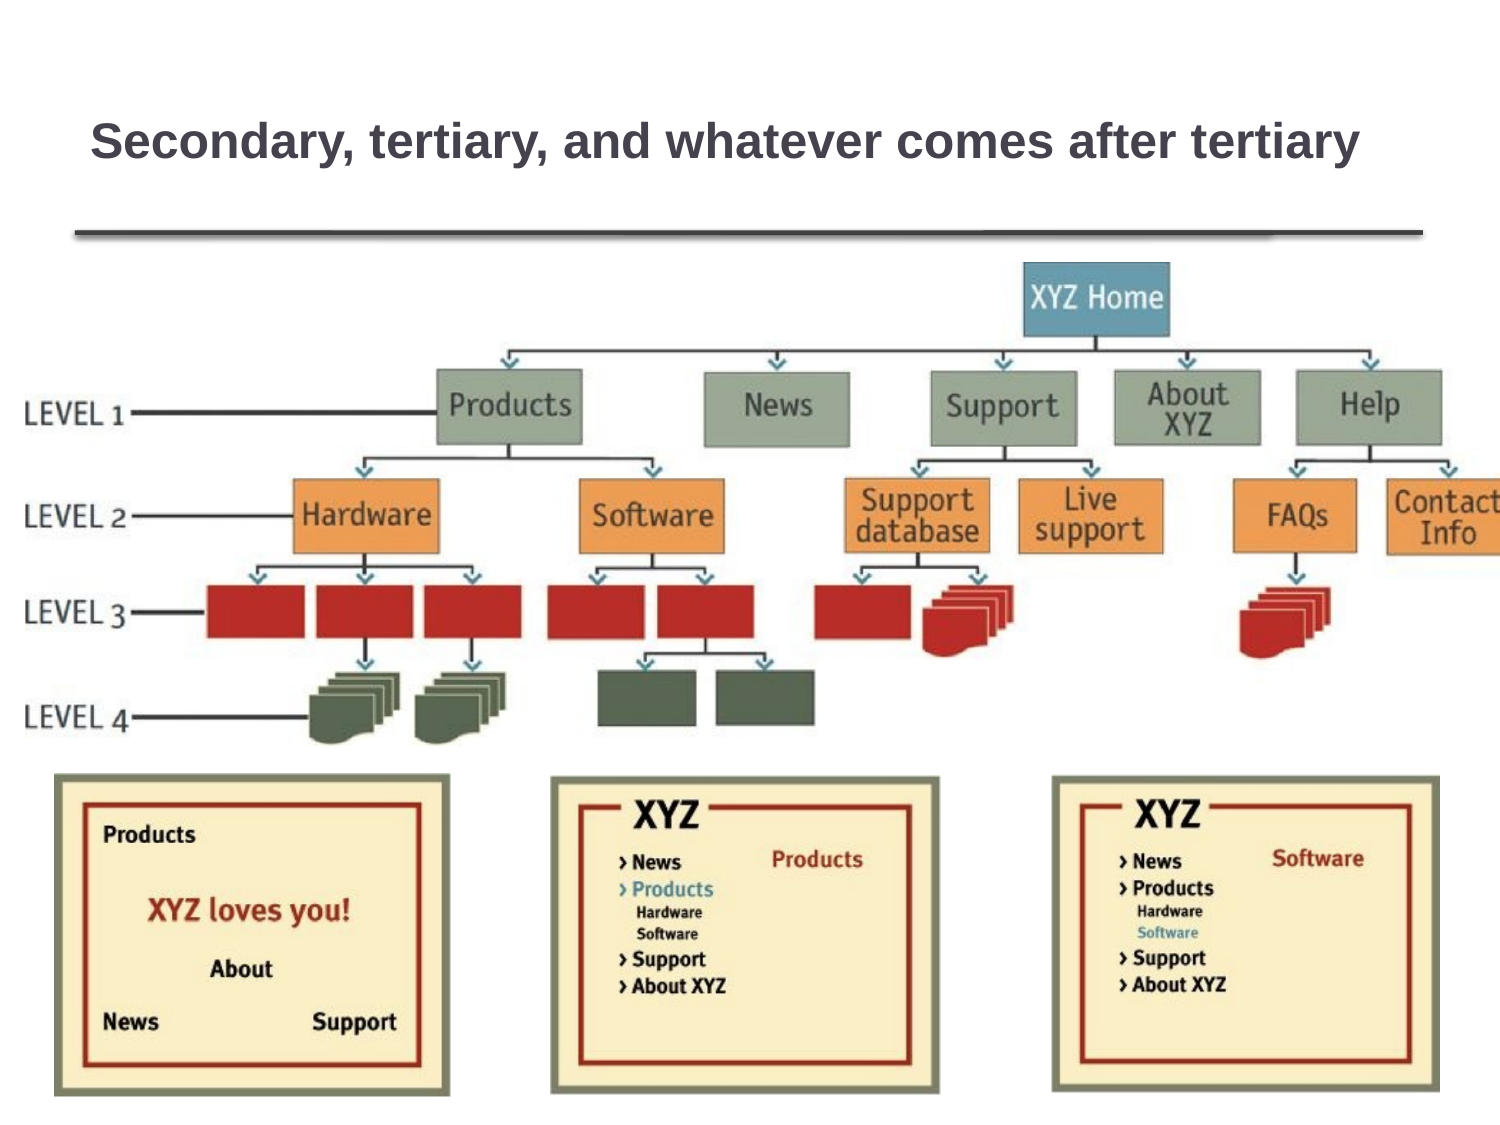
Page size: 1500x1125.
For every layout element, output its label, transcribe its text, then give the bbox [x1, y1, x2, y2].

picture [1045, 770, 1455, 1097]
picture [20, 262, 1500, 754]
picture [45, 770, 455, 1103]
title Secondary, tertiary, and whatever comes after tertiary [74, 44, 1467, 233]
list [541, 770, 956, 1109]
